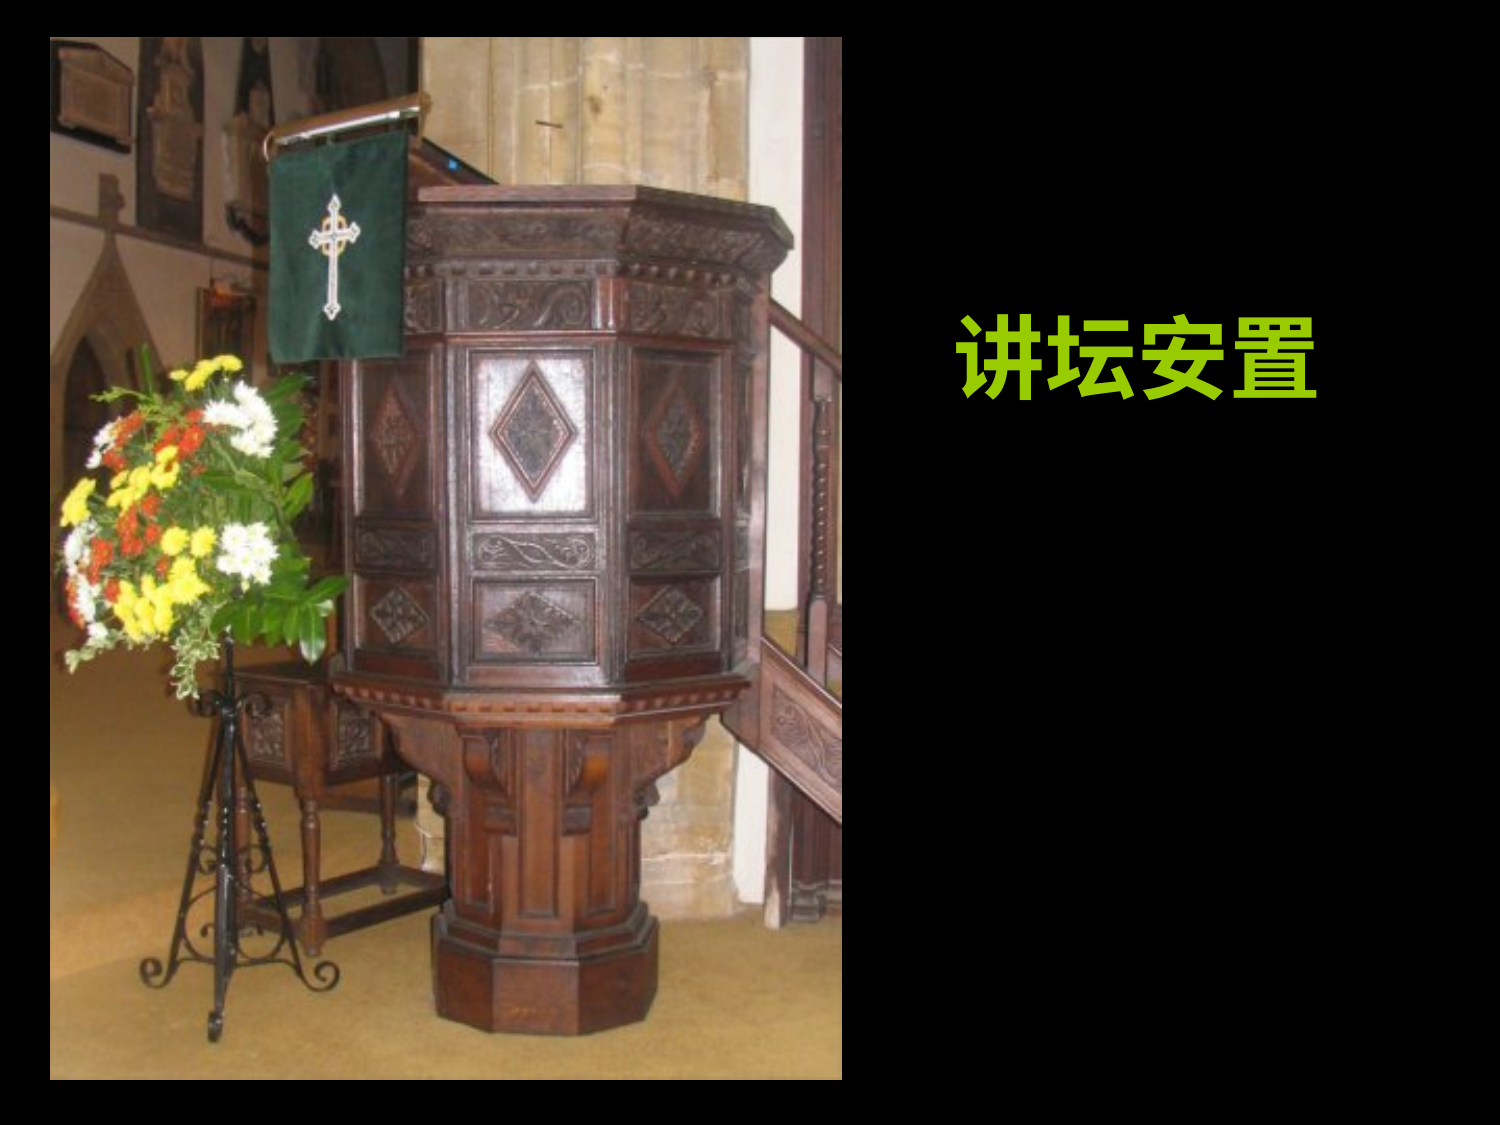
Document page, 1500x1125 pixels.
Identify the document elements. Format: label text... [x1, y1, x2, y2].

title 讲坛安置 [774, 24, 1500, 688]
picture [49, 37, 842, 1080]
